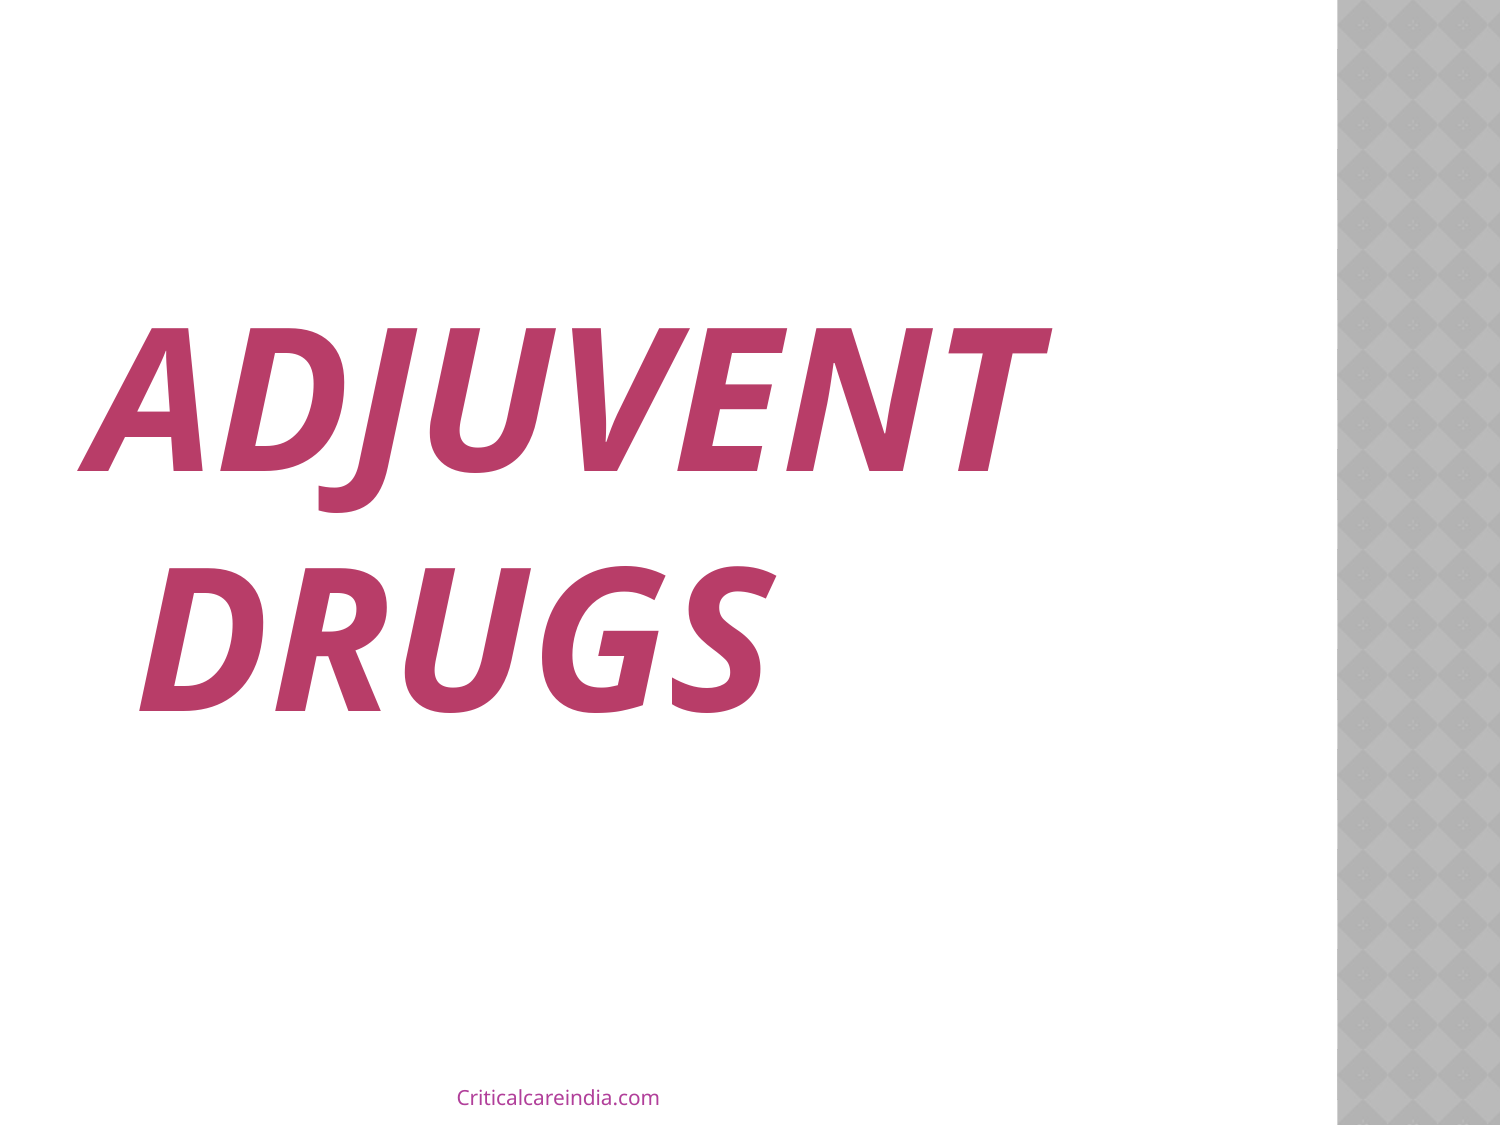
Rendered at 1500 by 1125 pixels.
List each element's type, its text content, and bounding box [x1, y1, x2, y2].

list ADJUVENT DRUGS [75, 264, 1263, 1059]
footer Criticalcareindia.com [75, 1075, 675, 1114]
